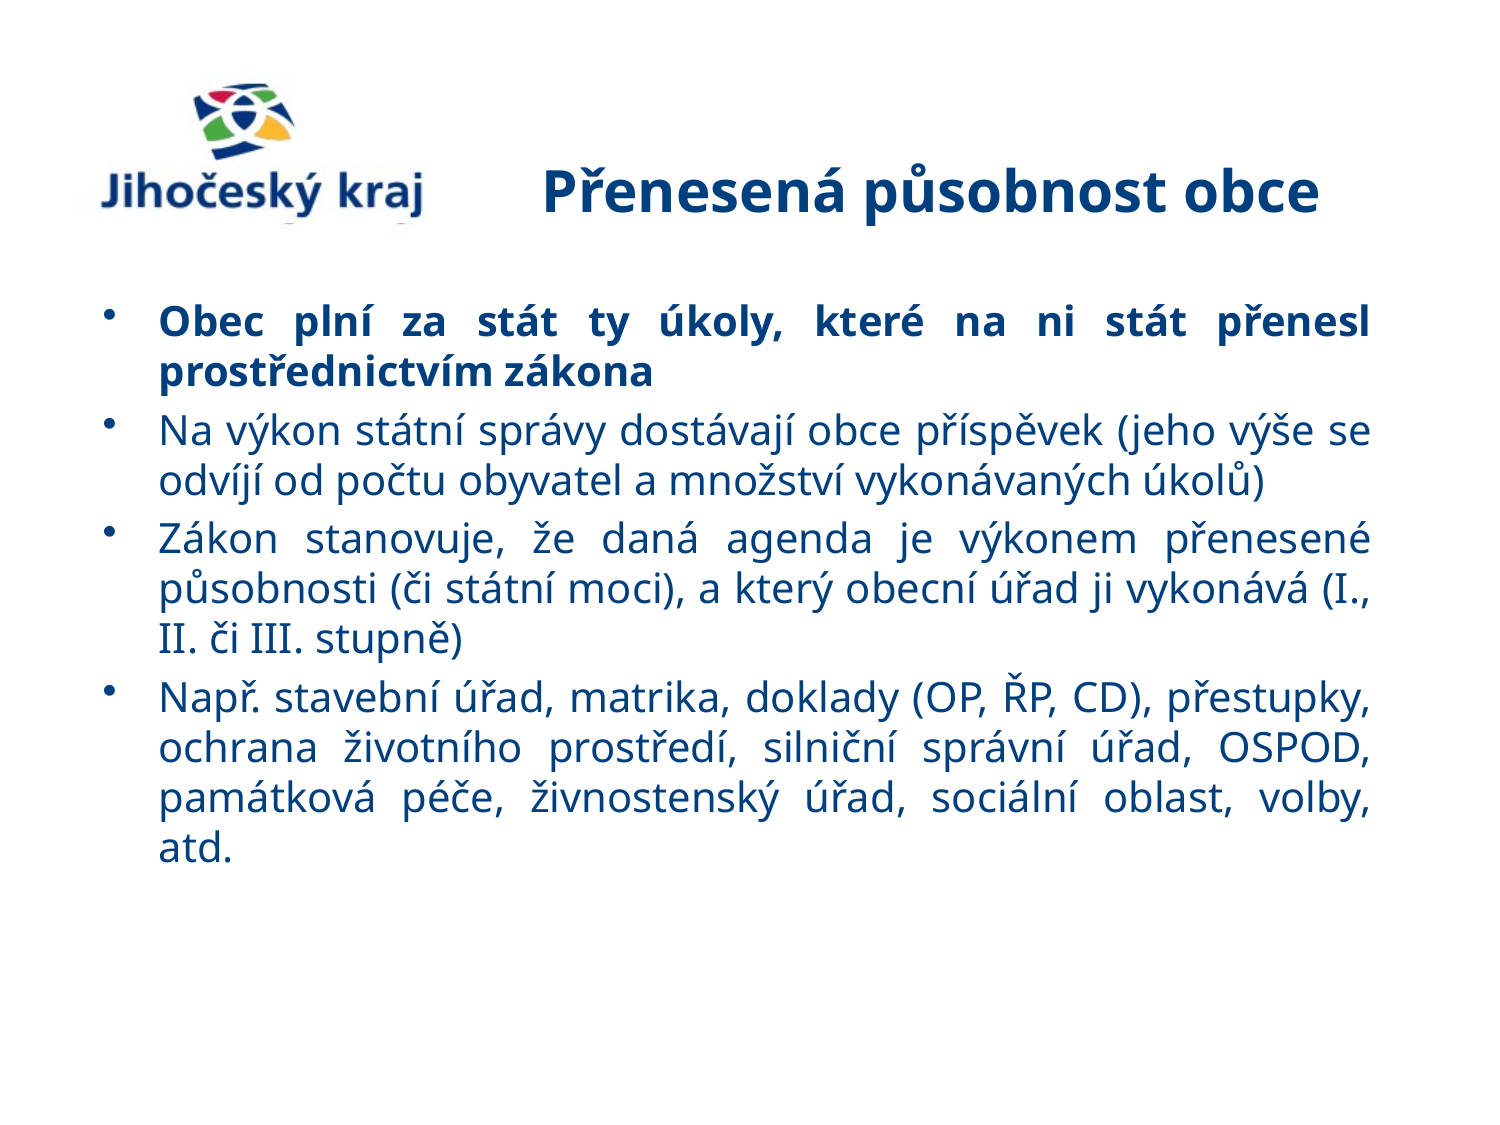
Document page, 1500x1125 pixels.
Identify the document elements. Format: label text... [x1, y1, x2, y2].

picture [75, 74, 438, 229]
title Přenesená působnost obce [474, 99, 1388, 279]
list Obec plní za stát ty úkoly, které na ni stát přenesl prostřednictvím zákona Na výkon státní správy dostávají obce příspěvek (jeho výše se odvíjí od počtu obyvatel a množství vykonávaných úkolů) Zákon stanovuje, že daná agenda je výkonem přenesené působnosti (či státní moci), a který obecní úřad ji vykonává (I., II. či III. stupně) Např. stavební úřad, matrika, doklady (OP, ŘP, CD), přestupky, ochrana životního prostředí, silniční správní úřad, OSPOD, památková péče, živnostenský úřad, sociální oblast, volby, atd. [87, 287, 1388, 1059]
